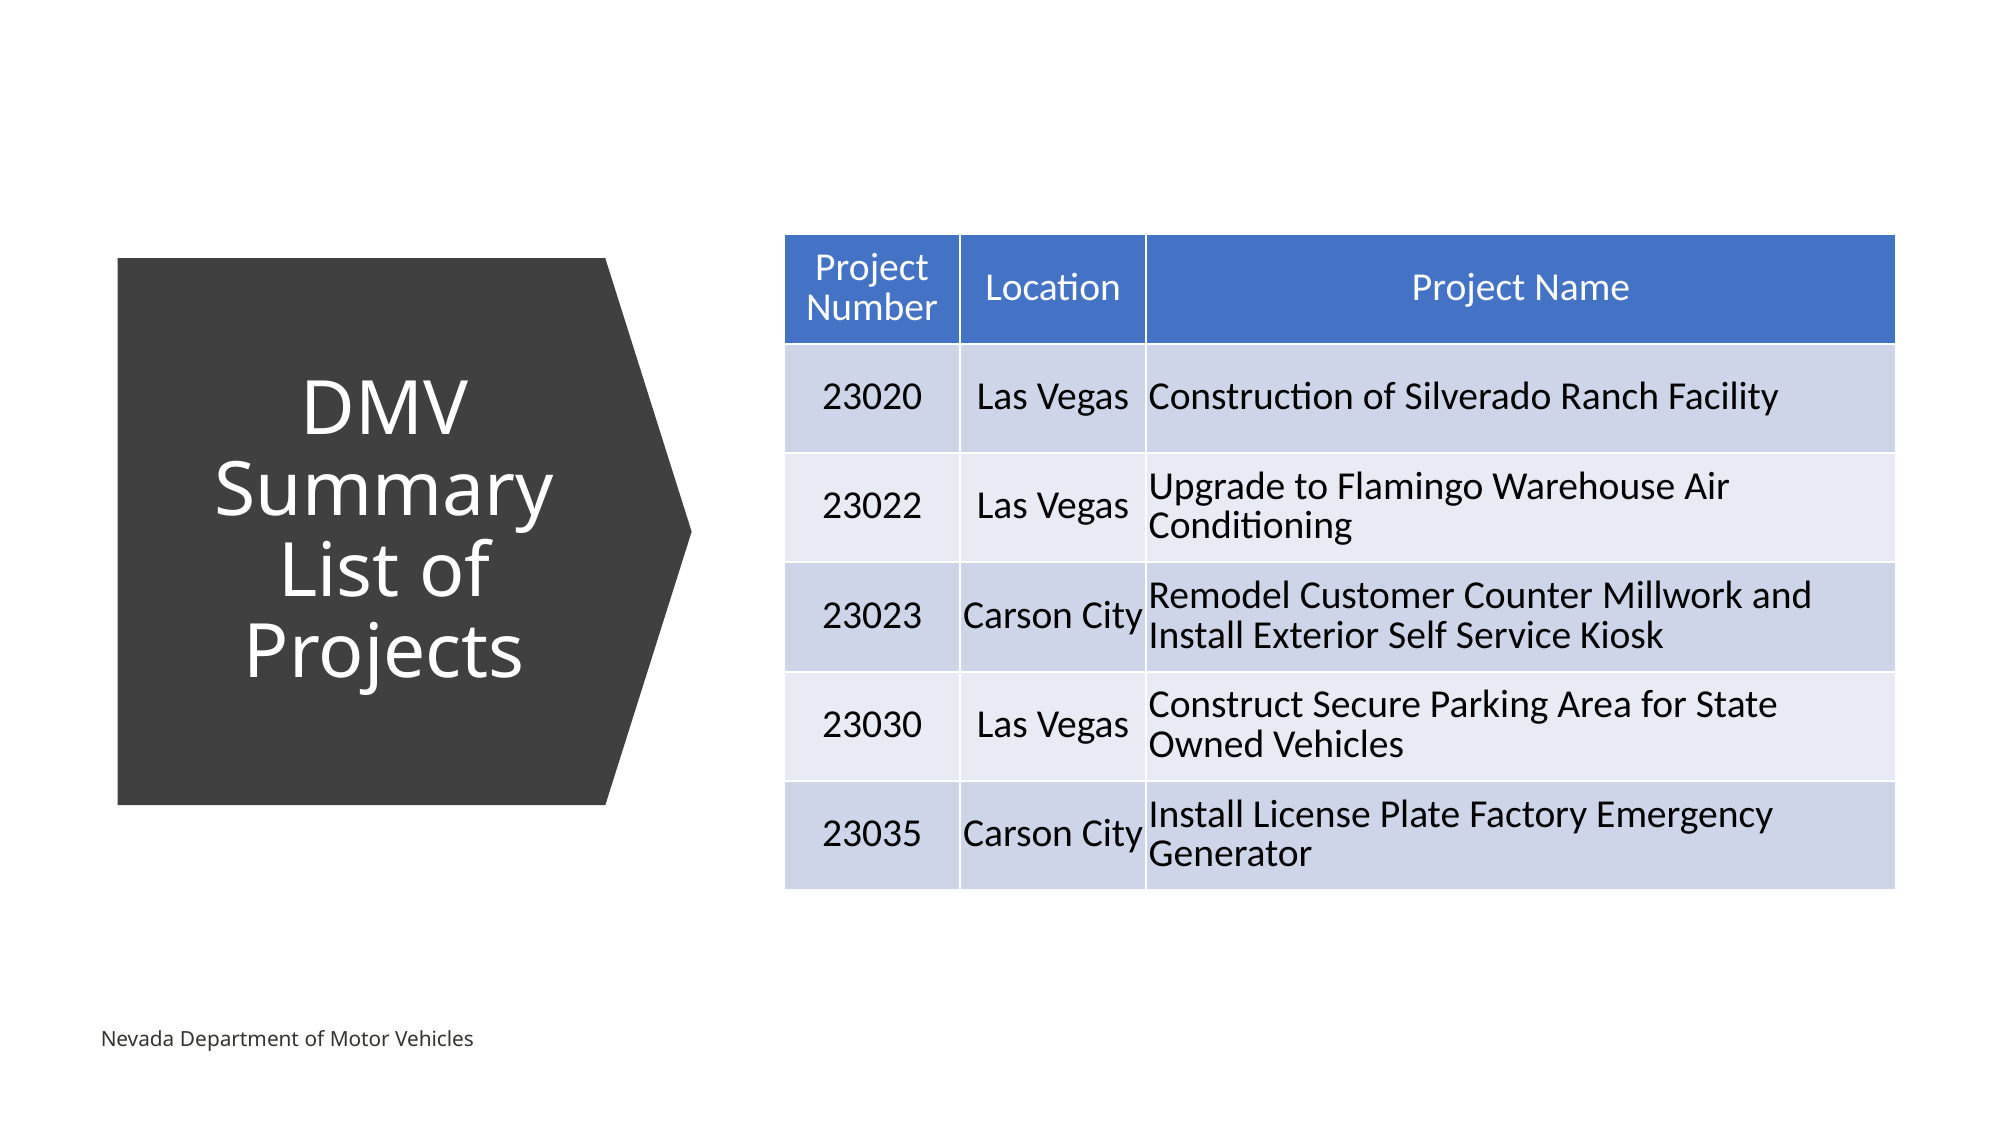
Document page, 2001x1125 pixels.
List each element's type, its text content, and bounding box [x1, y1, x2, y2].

table_cell Upgrade to Flamingo Warehouse Air Conditioning [1147, 454, 1895, 561]
table_cell Construct Secure Parking Area for State Owned Vehicles [1147, 673, 1895, 780]
table_cell Las Vegas [961, 673, 1145, 780]
table_header Project Number [785, 235, 959, 343]
table_cell Carson City [961, 782, 1145, 889]
table_cell 23022 [785, 454, 959, 561]
table_cell 23020 [785, 345, 959, 452]
table_cell Las Vegas [961, 454, 1145, 561]
table_cell Install License Plate Factory Emergency Generator [1147, 782, 1895, 889]
table_cell Remodel Customer Counter Millwork and Install Exterior Self Service Kiosk [1147, 563, 1895, 671]
table_cell Construction of Silverado Ranch Facility [1147, 345, 1895, 452]
table_header Location [961, 235, 1145, 343]
title DMV Summary List of Projects [168, 322, 601, 741]
text_box [116, 257, 693, 807]
table_cell 23030 [785, 673, 959, 780]
table_header Project Name [1147, 235, 1895, 343]
table_cell 23035 [785, 782, 959, 889]
table_cell Las Vegas [961, 345, 1145, 452]
table_cell Carson City [961, 563, 1145, 671]
table_cell 23023 [785, 563, 959, 671]
